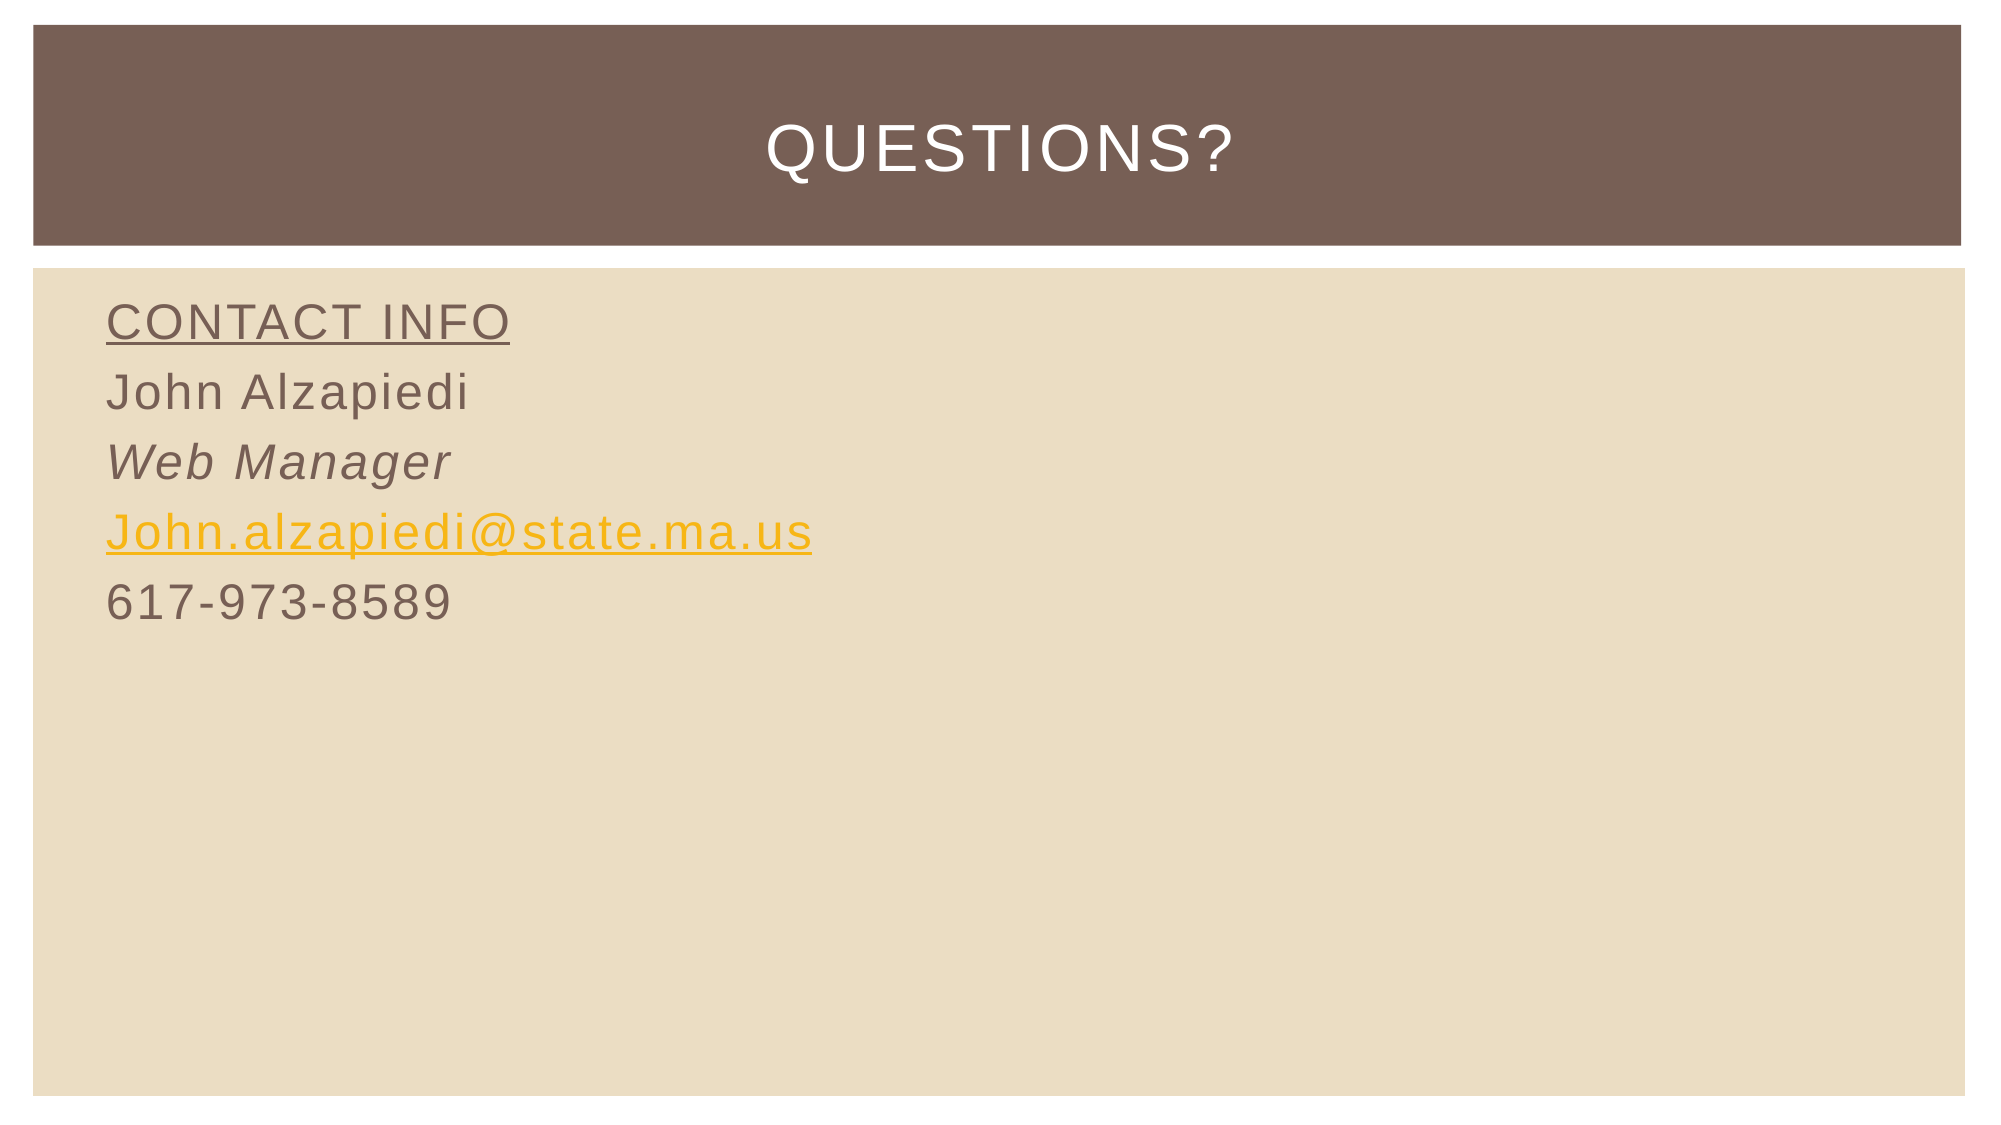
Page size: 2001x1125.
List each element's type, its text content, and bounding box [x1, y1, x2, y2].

title Questions? [83, 58, 1917, 232]
list CONTACT INFO John Alzapiedi Web Manager John.alzapiedi@state.ma.us 617-973-8589 [83, 281, 1923, 1005]
